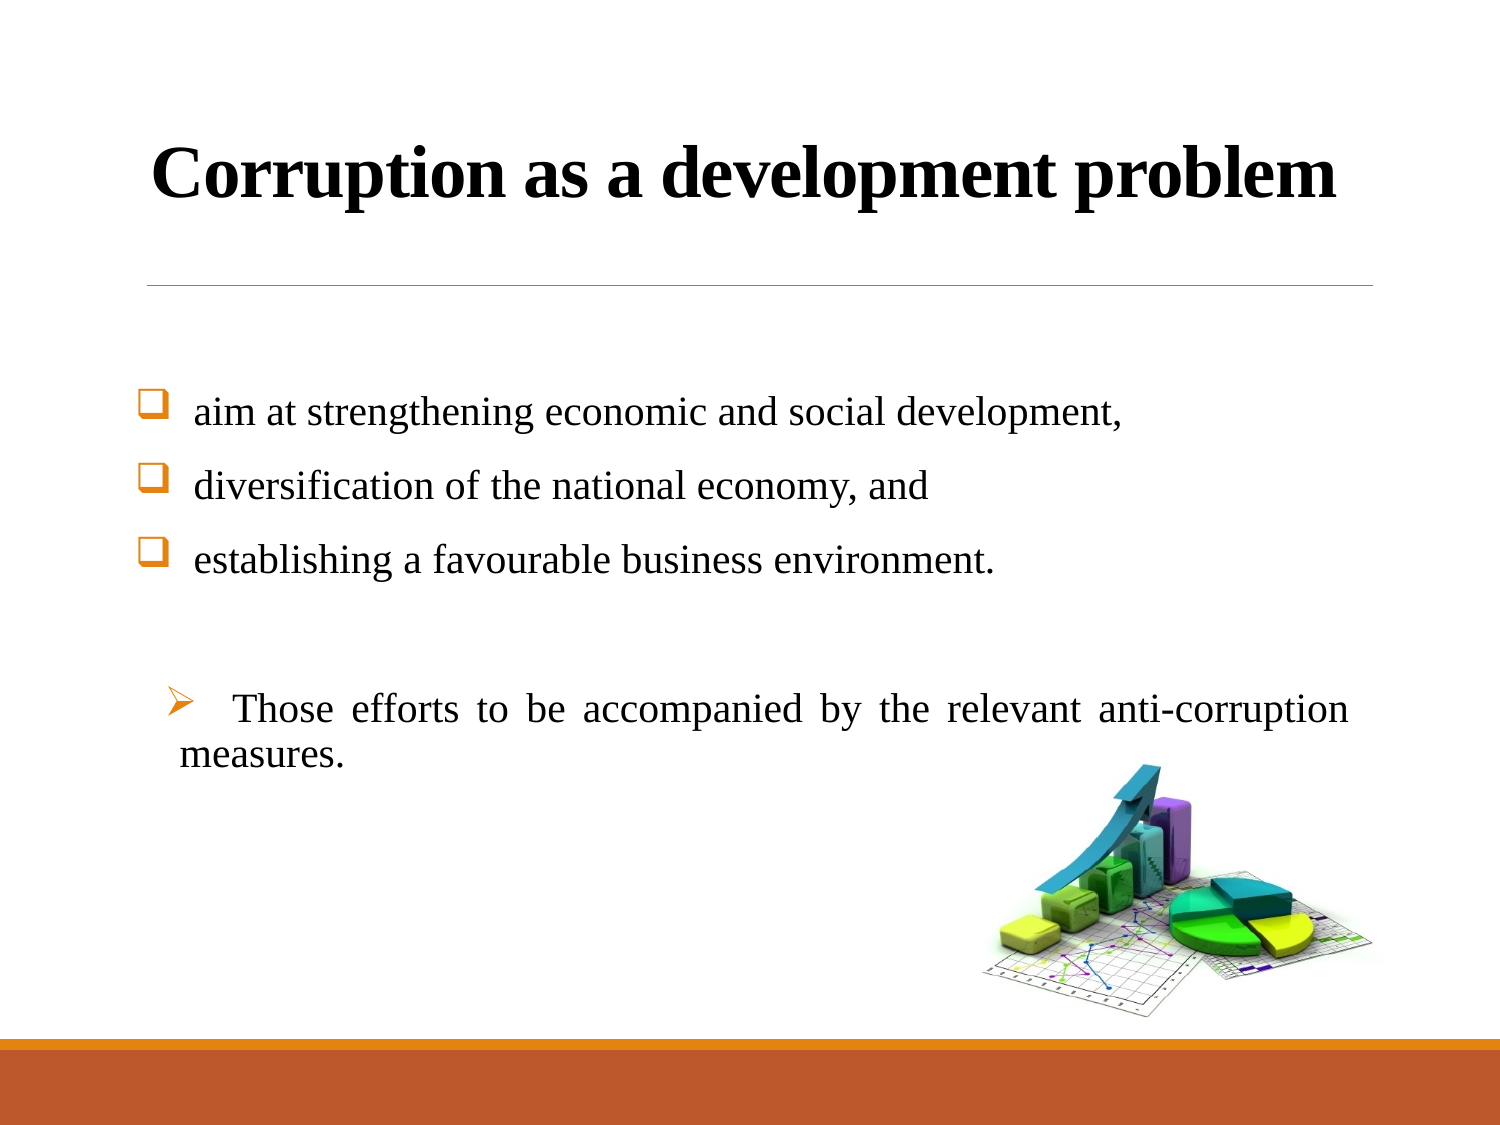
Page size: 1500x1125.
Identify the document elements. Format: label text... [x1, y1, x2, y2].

picture [950, 762, 1393, 1018]
title Corruption as a development problem [135, 47, 1373, 220]
list aim at strengthening economic and social development, diversification of the national economy, and establishing a favourable business environment. Those efforts to be accompanied by the relevant anti-corruption measures. [135, 302, 1436, 1018]
